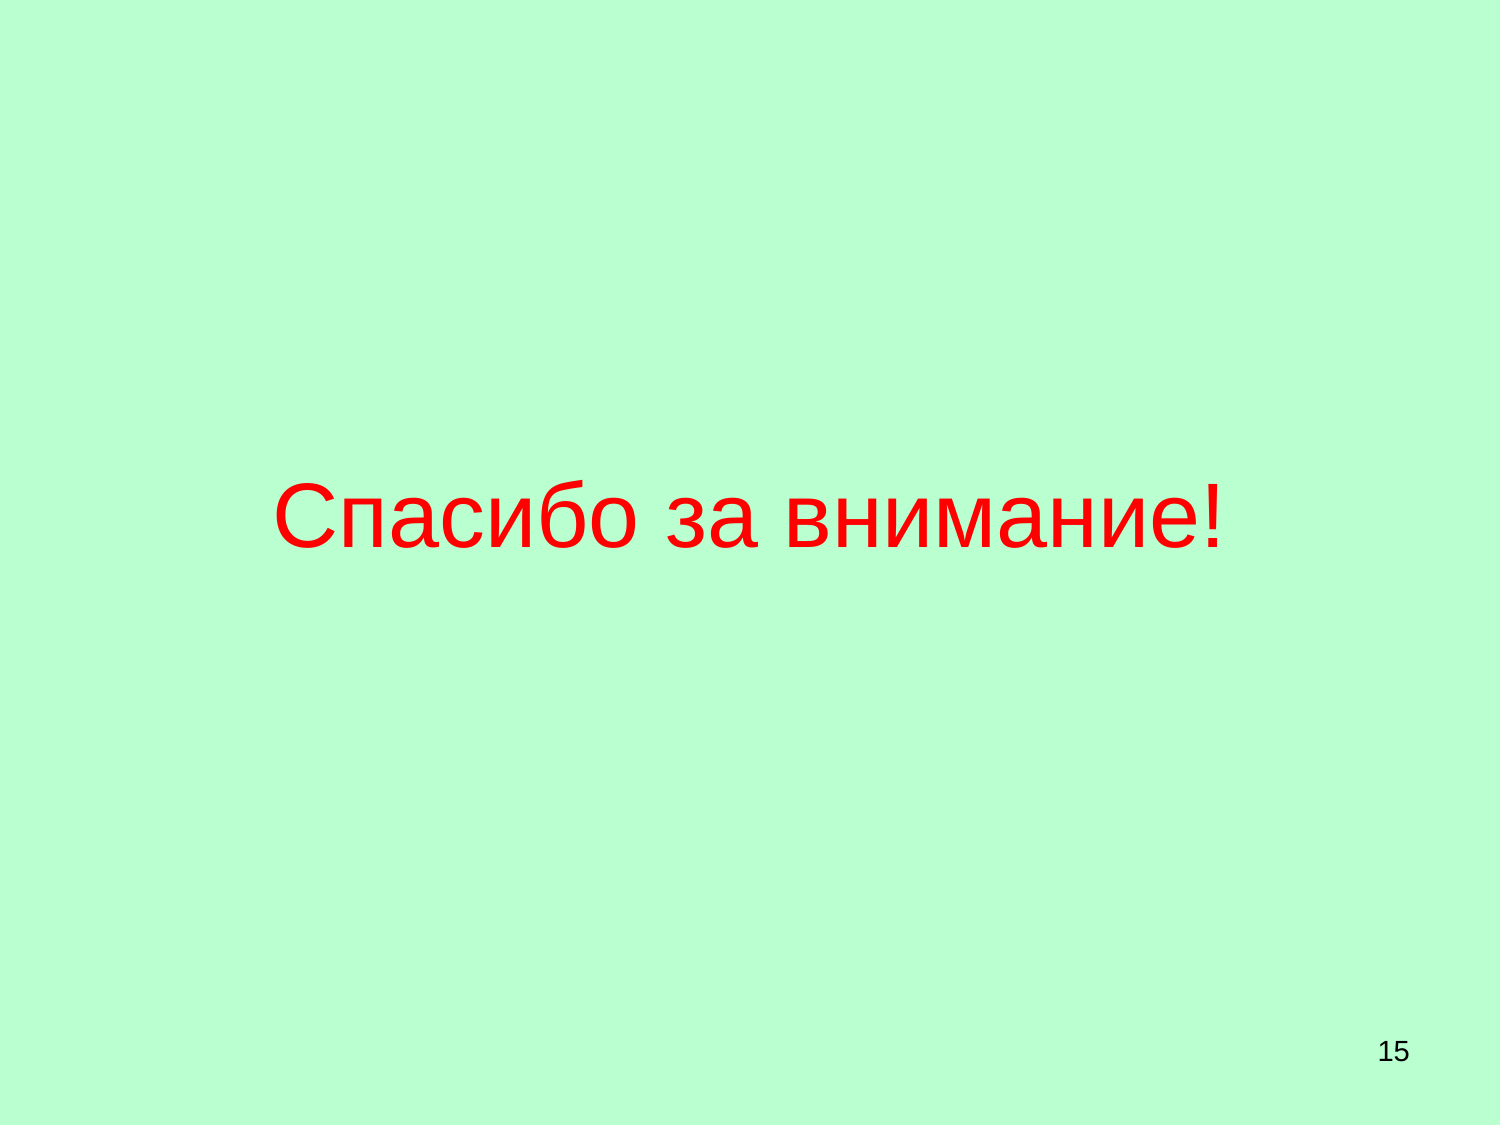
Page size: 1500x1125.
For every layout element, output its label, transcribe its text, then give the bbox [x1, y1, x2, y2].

title Спасибо за внимание! [74, 44, 1426, 977]
slide_number 15 [1074, 1024, 1426, 1103]
